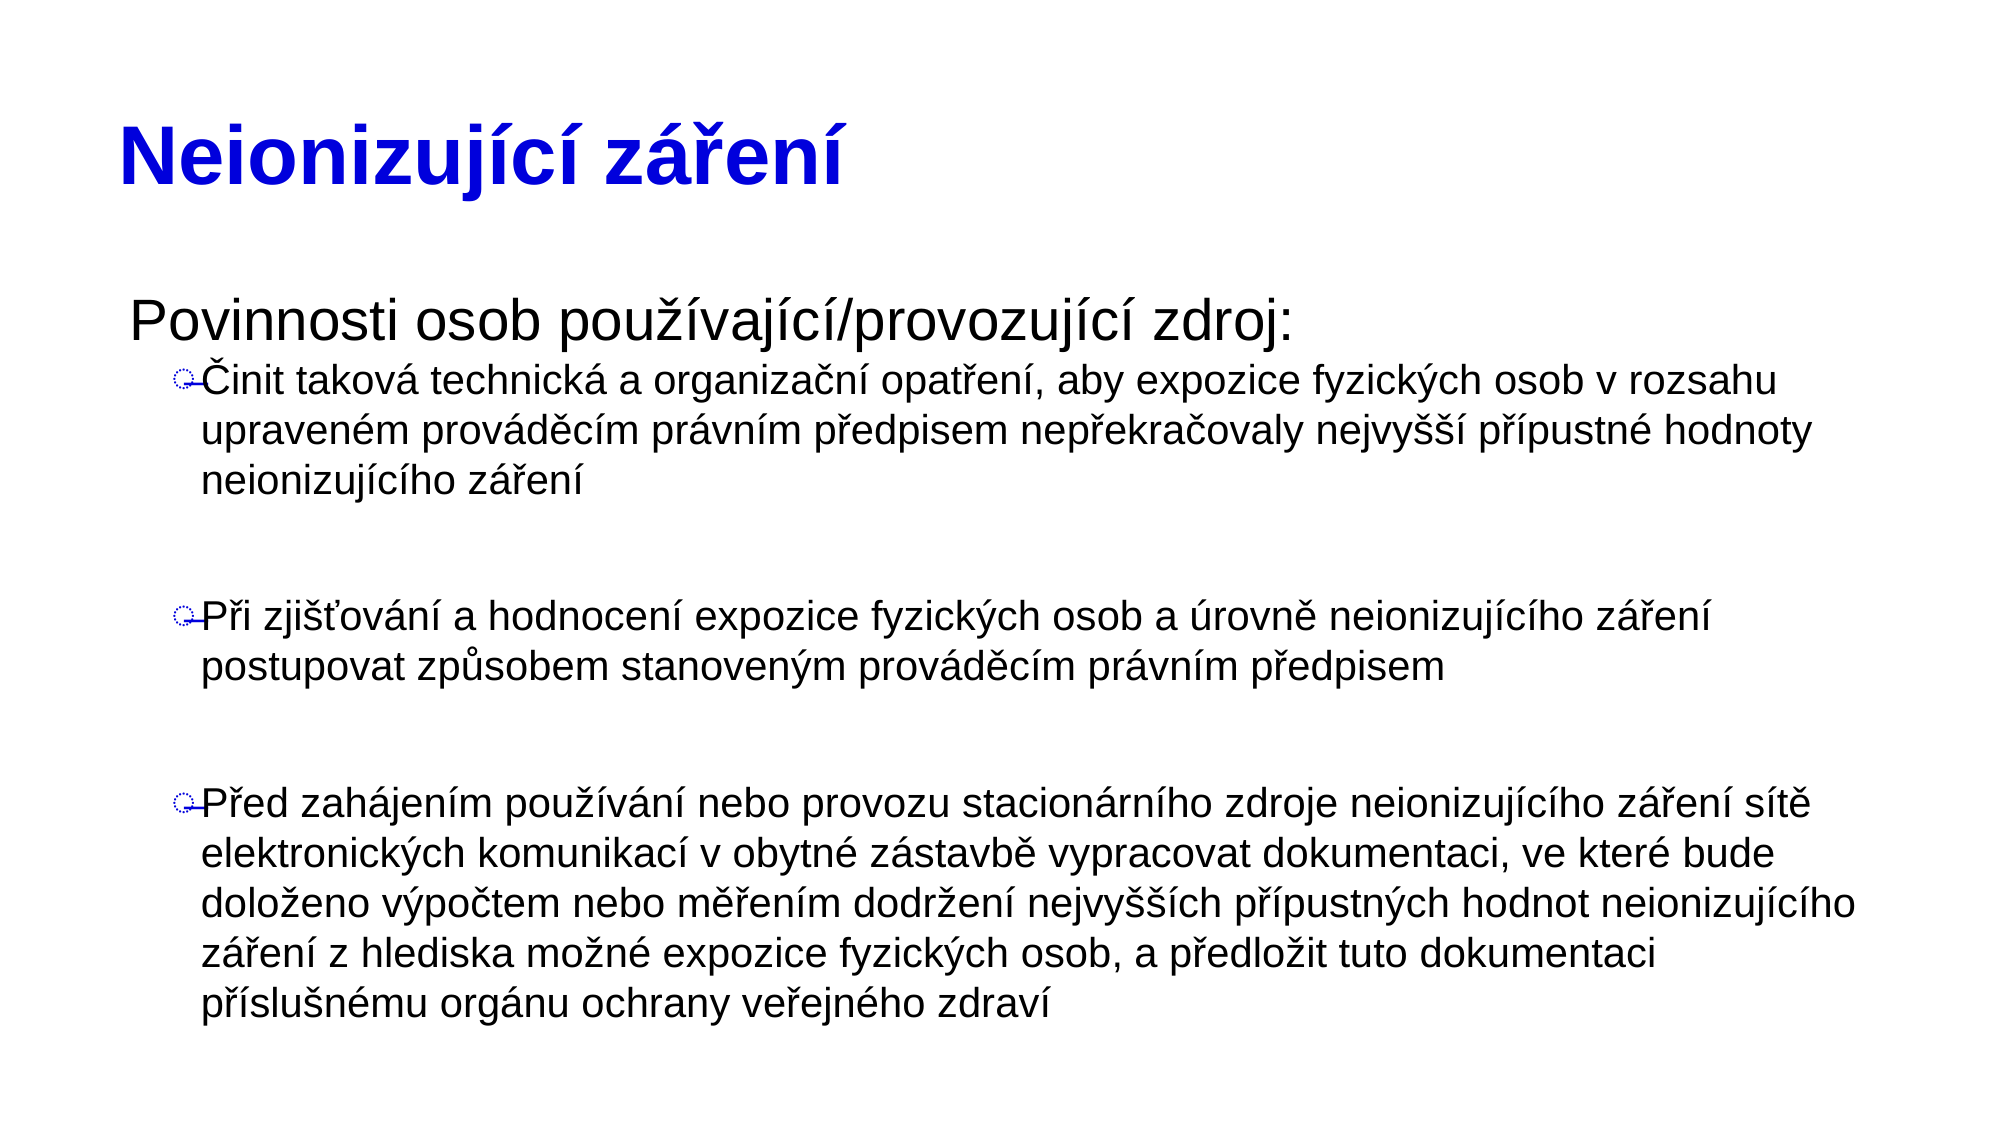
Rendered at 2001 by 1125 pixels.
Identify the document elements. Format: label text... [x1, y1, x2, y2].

title Neionizující záření [118, 118, 1883, 193]
list Povinnosti osob používající/provozující zdroj: Činit taková technická a organizační opatření, aby expozice fyzických osob v rozsahu upraveném prováděcím právním předpisem nepřekračovaly nejvyšší přípustné hodnoty neionizujícího záření Při zjišťování a hodnocení expozice fyzických osob a úrovně neionizujícího záření postupovat způsobem stanoveným prováděcím právním předpisem Před zahájením používání nebo provozu stacionárního zdroje neionizujícího záření sítě elektronických komunikací v obytné zástavbě vypracovat dokumentaci, ve které bude doloženo výpočtem nebo měřením dodržení nejvyšších přípustných hodnot neionizujícího záření z hlediska možné expozice fyzických osob, a předložit tuto dokumentaci příslušnému orgánu ochrany veřejného zdraví [118, 277, 1883, 957]
